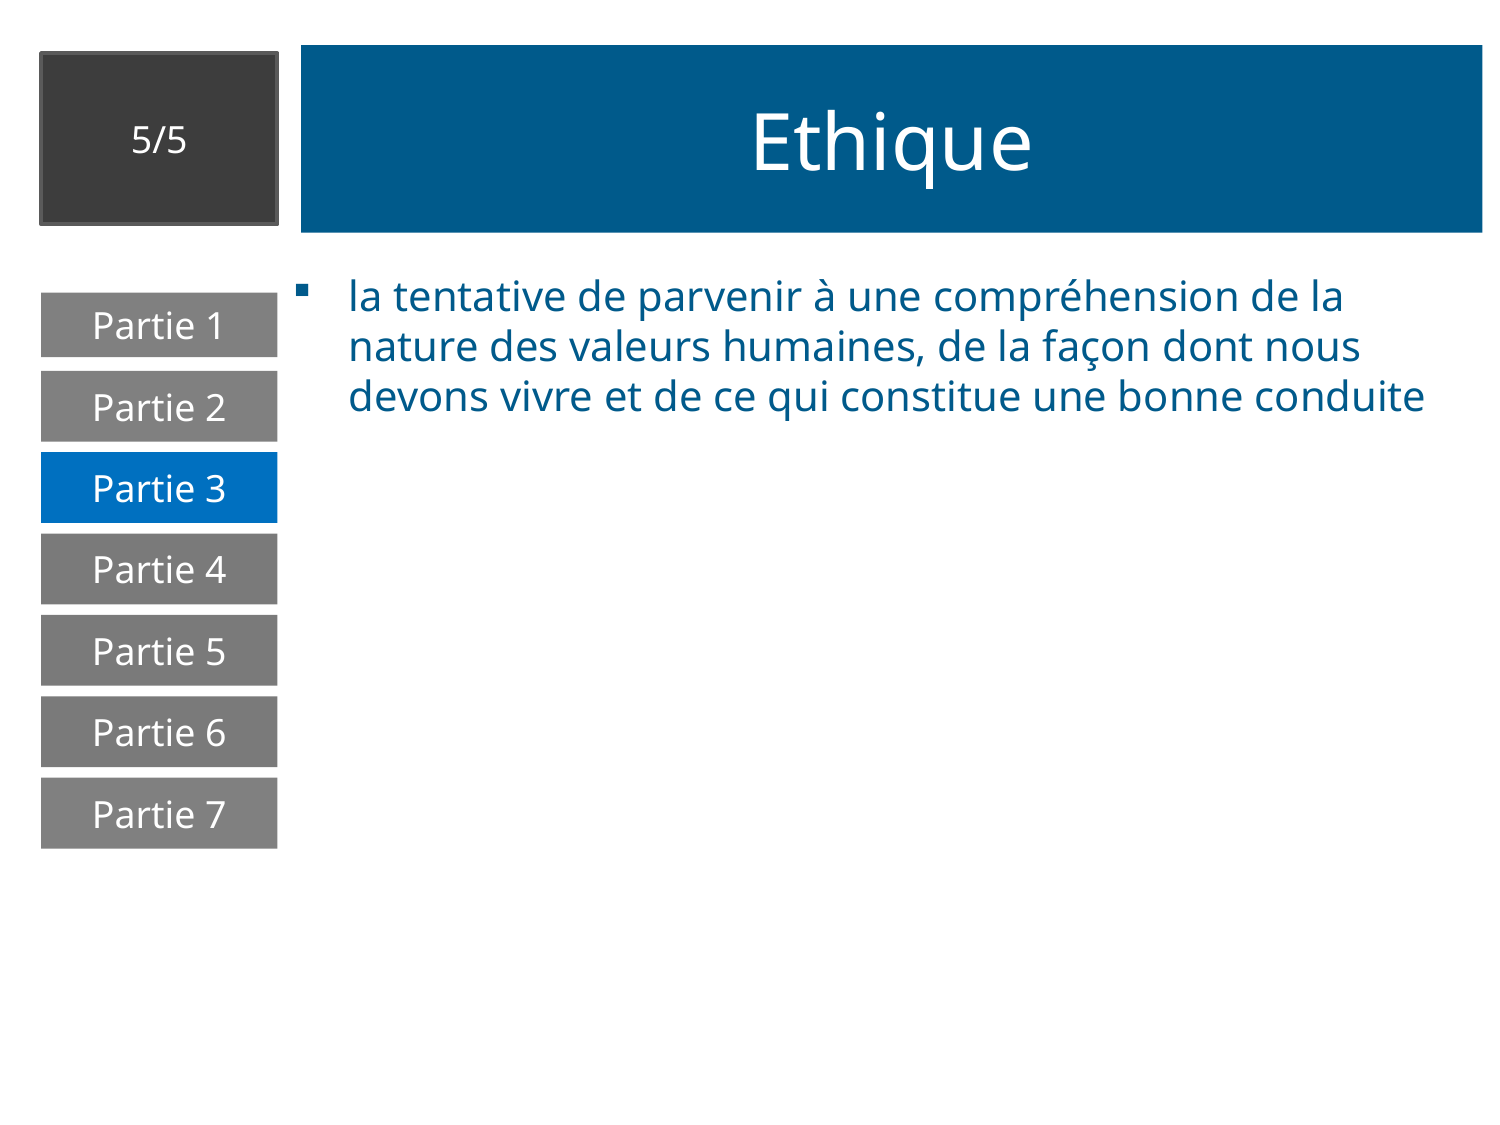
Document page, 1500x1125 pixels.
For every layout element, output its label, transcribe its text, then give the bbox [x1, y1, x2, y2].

text_box Partie 6 [39, 694, 279, 769]
text_box Partie 3 [39, 450, 279, 525]
title Ethique [301, 45, 1483, 233]
text_box Partie 1 [39, 291, 279, 359]
text_box Partie 5 [39, 613, 279, 688]
text_box Partie 2 [39, 369, 279, 444]
list la tentative de parvenir à une compréhension de la nature des valeurs humaines, de la façon dont nous devons vivre et de ce qui constitue une bonne conduite [277, 262, 1459, 1000]
text_box 5/5 [39, 51, 279, 226]
text_box Partie 4 [39, 531, 279, 606]
text_box Partie 7 [39, 776, 279, 851]
